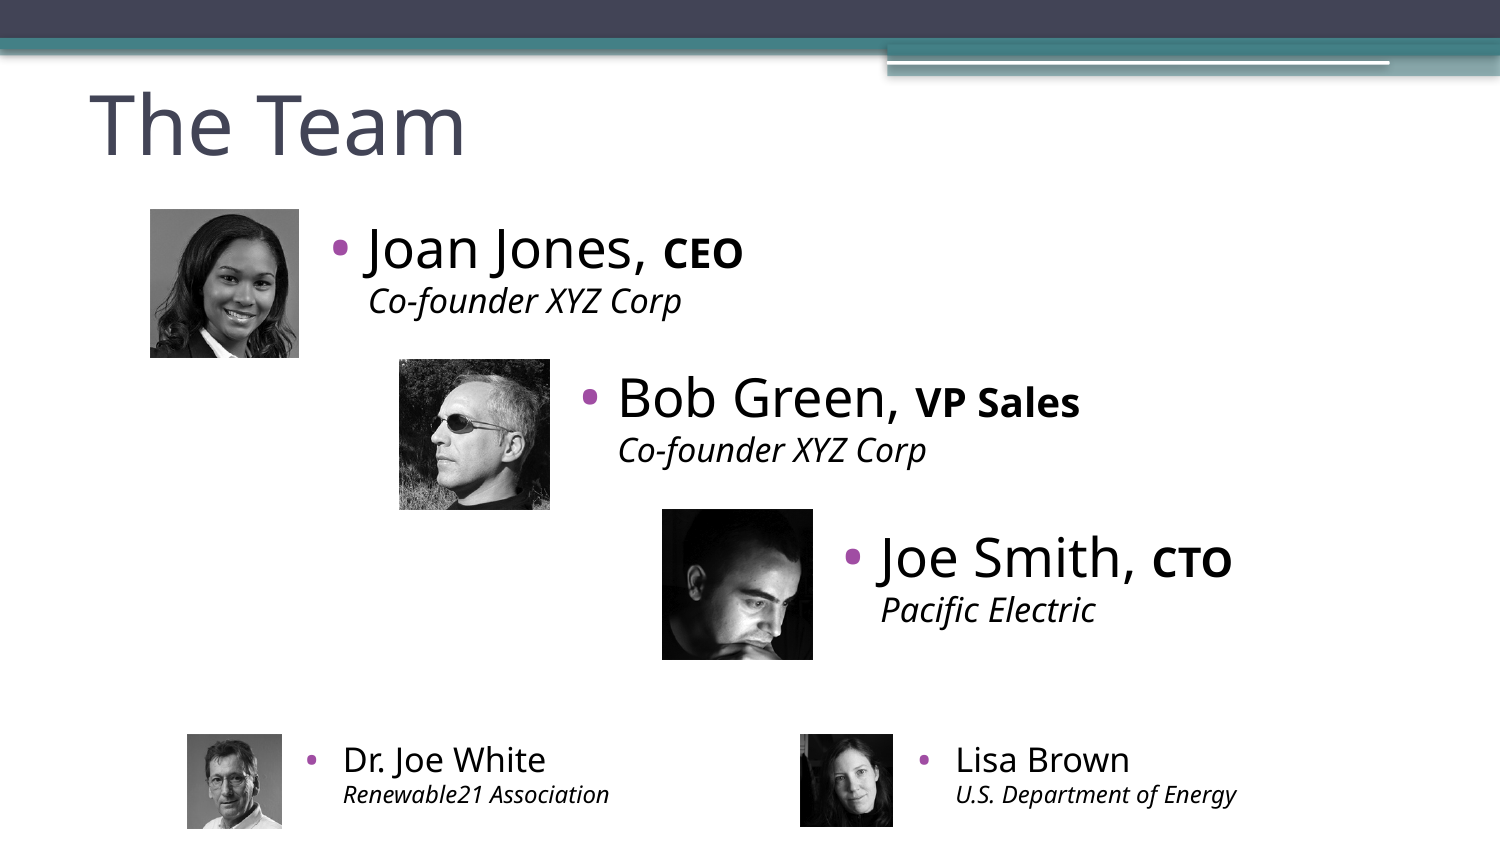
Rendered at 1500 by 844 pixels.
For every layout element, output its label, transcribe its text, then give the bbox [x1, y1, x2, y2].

text_box Lisa Brown U.S. Department of Energy [887, 731, 1388, 816]
title The Team [75, 56, 1425, 188]
picture [799, 734, 893, 827]
picture [149, 209, 299, 358]
picture [399, 359, 551, 510]
picture [662, 509, 813, 660]
list Joan Jones, CEO Co-founder XYZ Corp [300, 206, 938, 329]
picture [187, 734, 282, 829]
text_box Joe Smith, CTO Pacific Electric [818, 515, 1425, 638]
text_box Dr. Joe White Renewable21 Association [275, 731, 775, 816]
text_box Bob Green, VP Sales Co-founder XYZ Corp [549, 356, 1200, 479]
